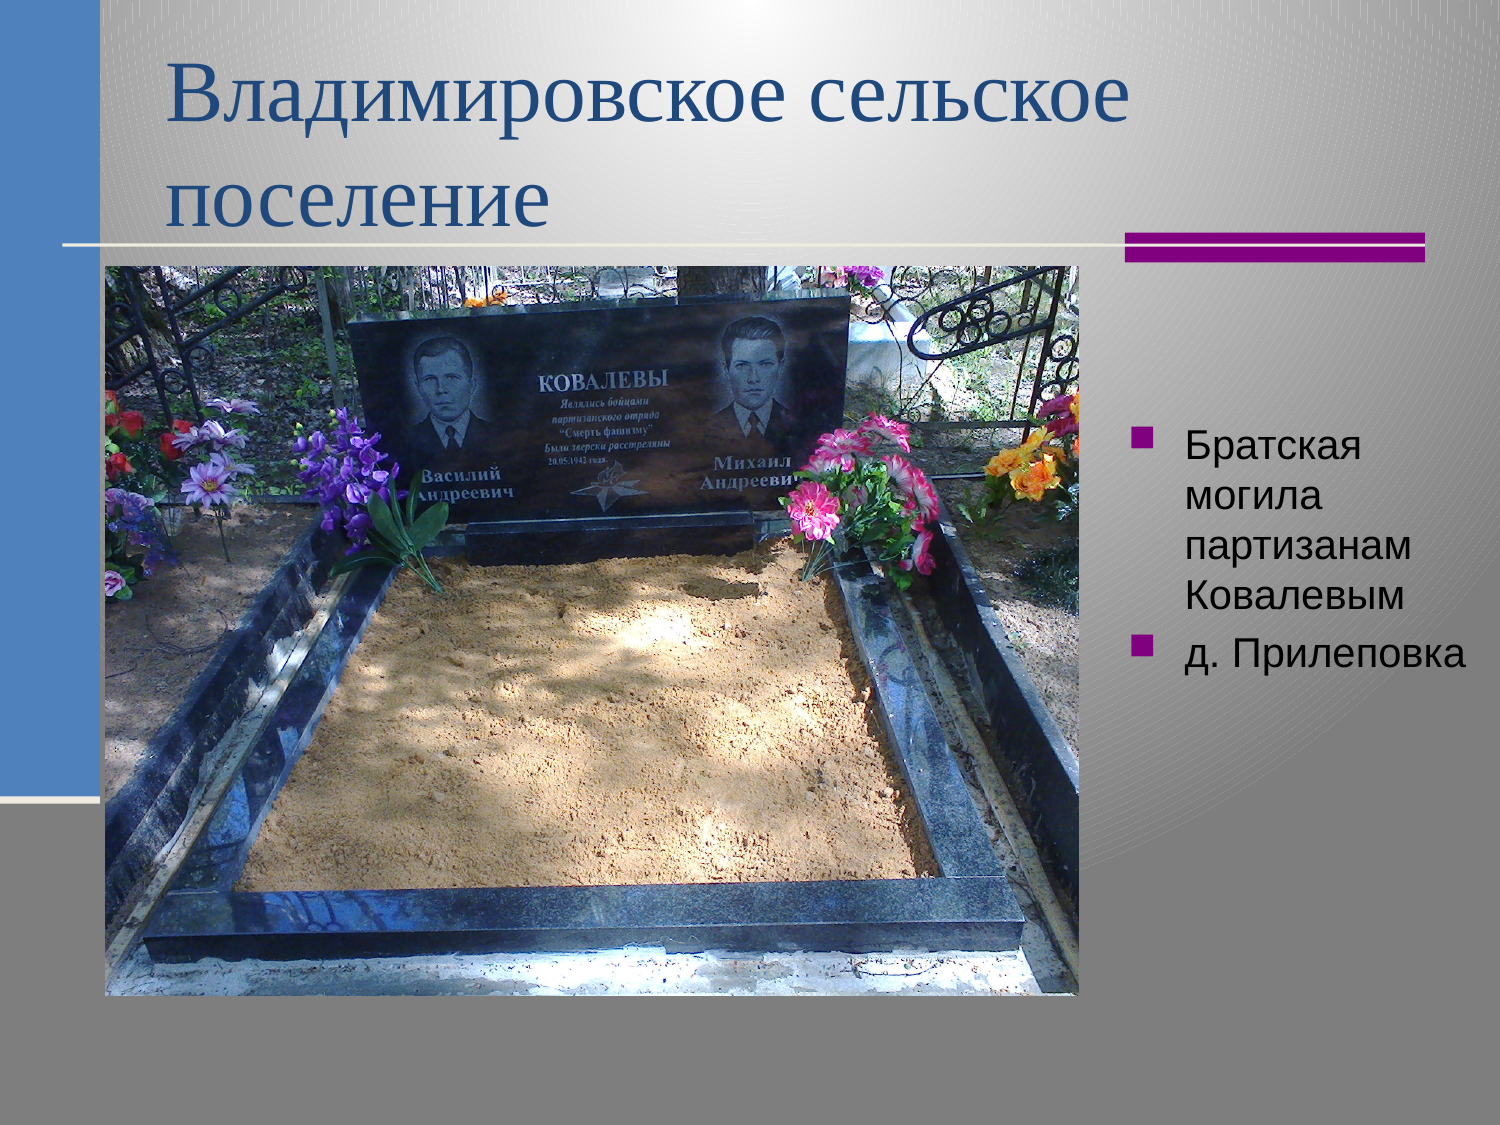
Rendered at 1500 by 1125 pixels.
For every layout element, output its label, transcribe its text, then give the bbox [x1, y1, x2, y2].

title Владимировское сельское поселение [150, 45, 1425, 234]
picture [105, 266, 1079, 997]
list Братская могила партизанам Ковалевым д. Прилеповка [1113, 410, 1500, 1006]
